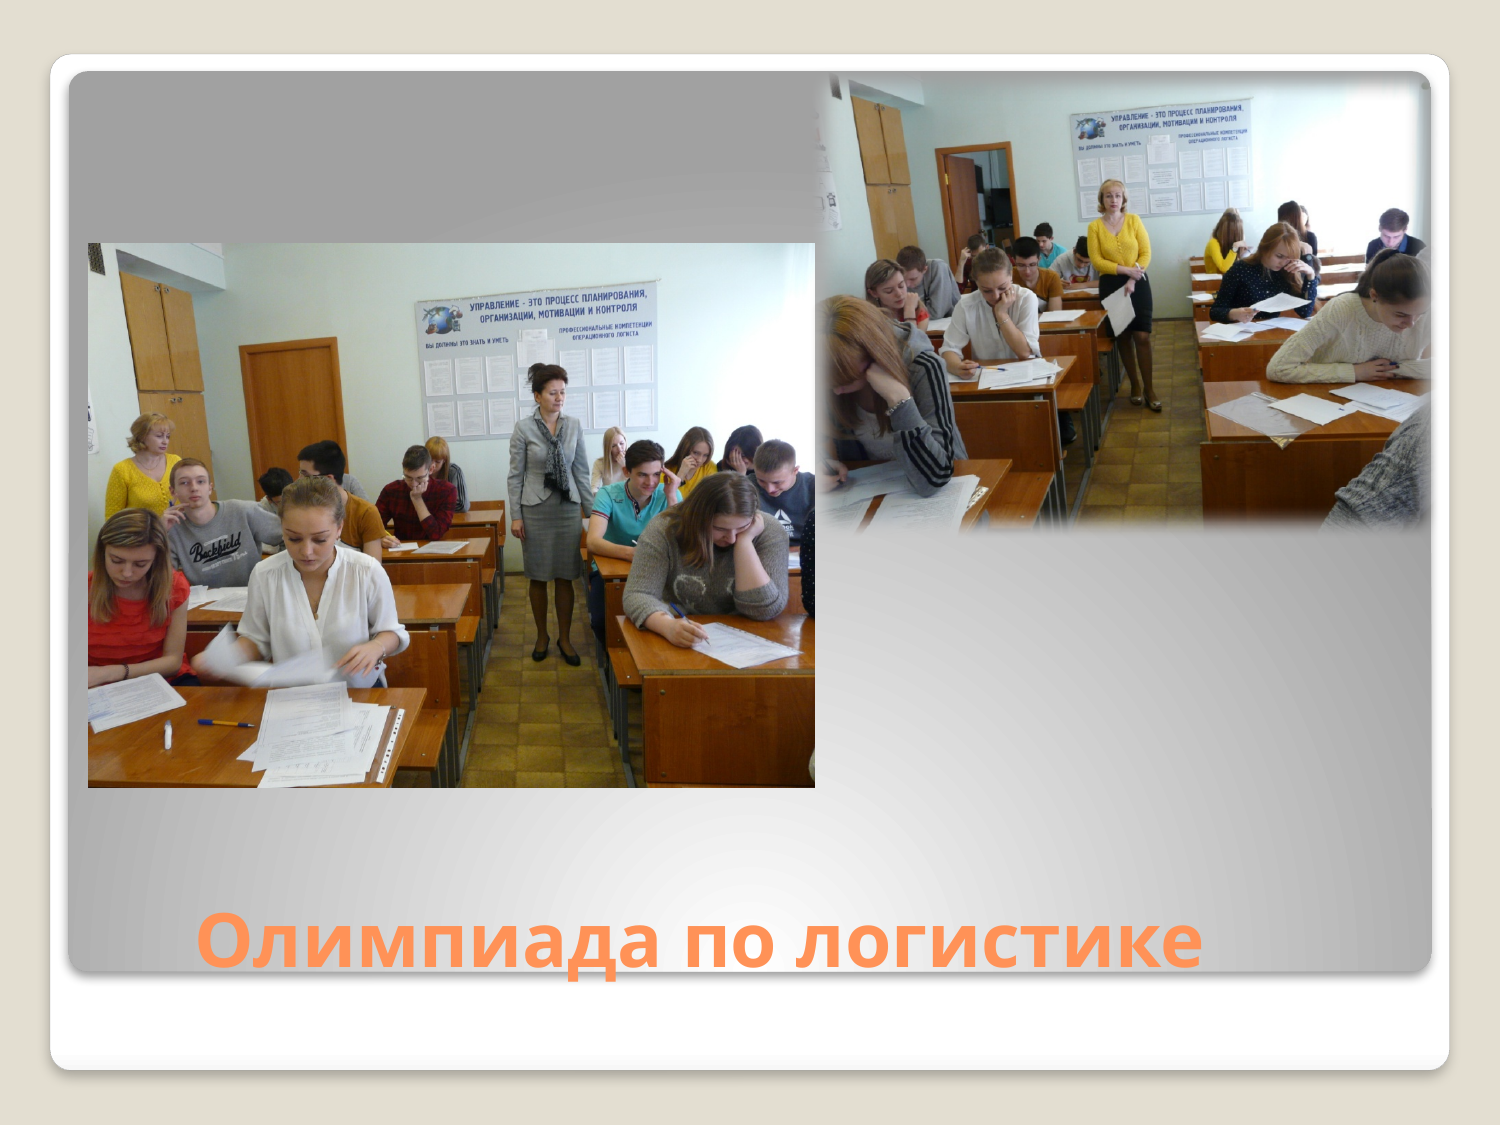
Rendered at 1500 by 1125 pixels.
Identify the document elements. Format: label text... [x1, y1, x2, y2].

picture [808, 66, 1440, 540]
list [88, 243, 815, 789]
title Олимпиада по логистике [82, 817, 1425, 990]
